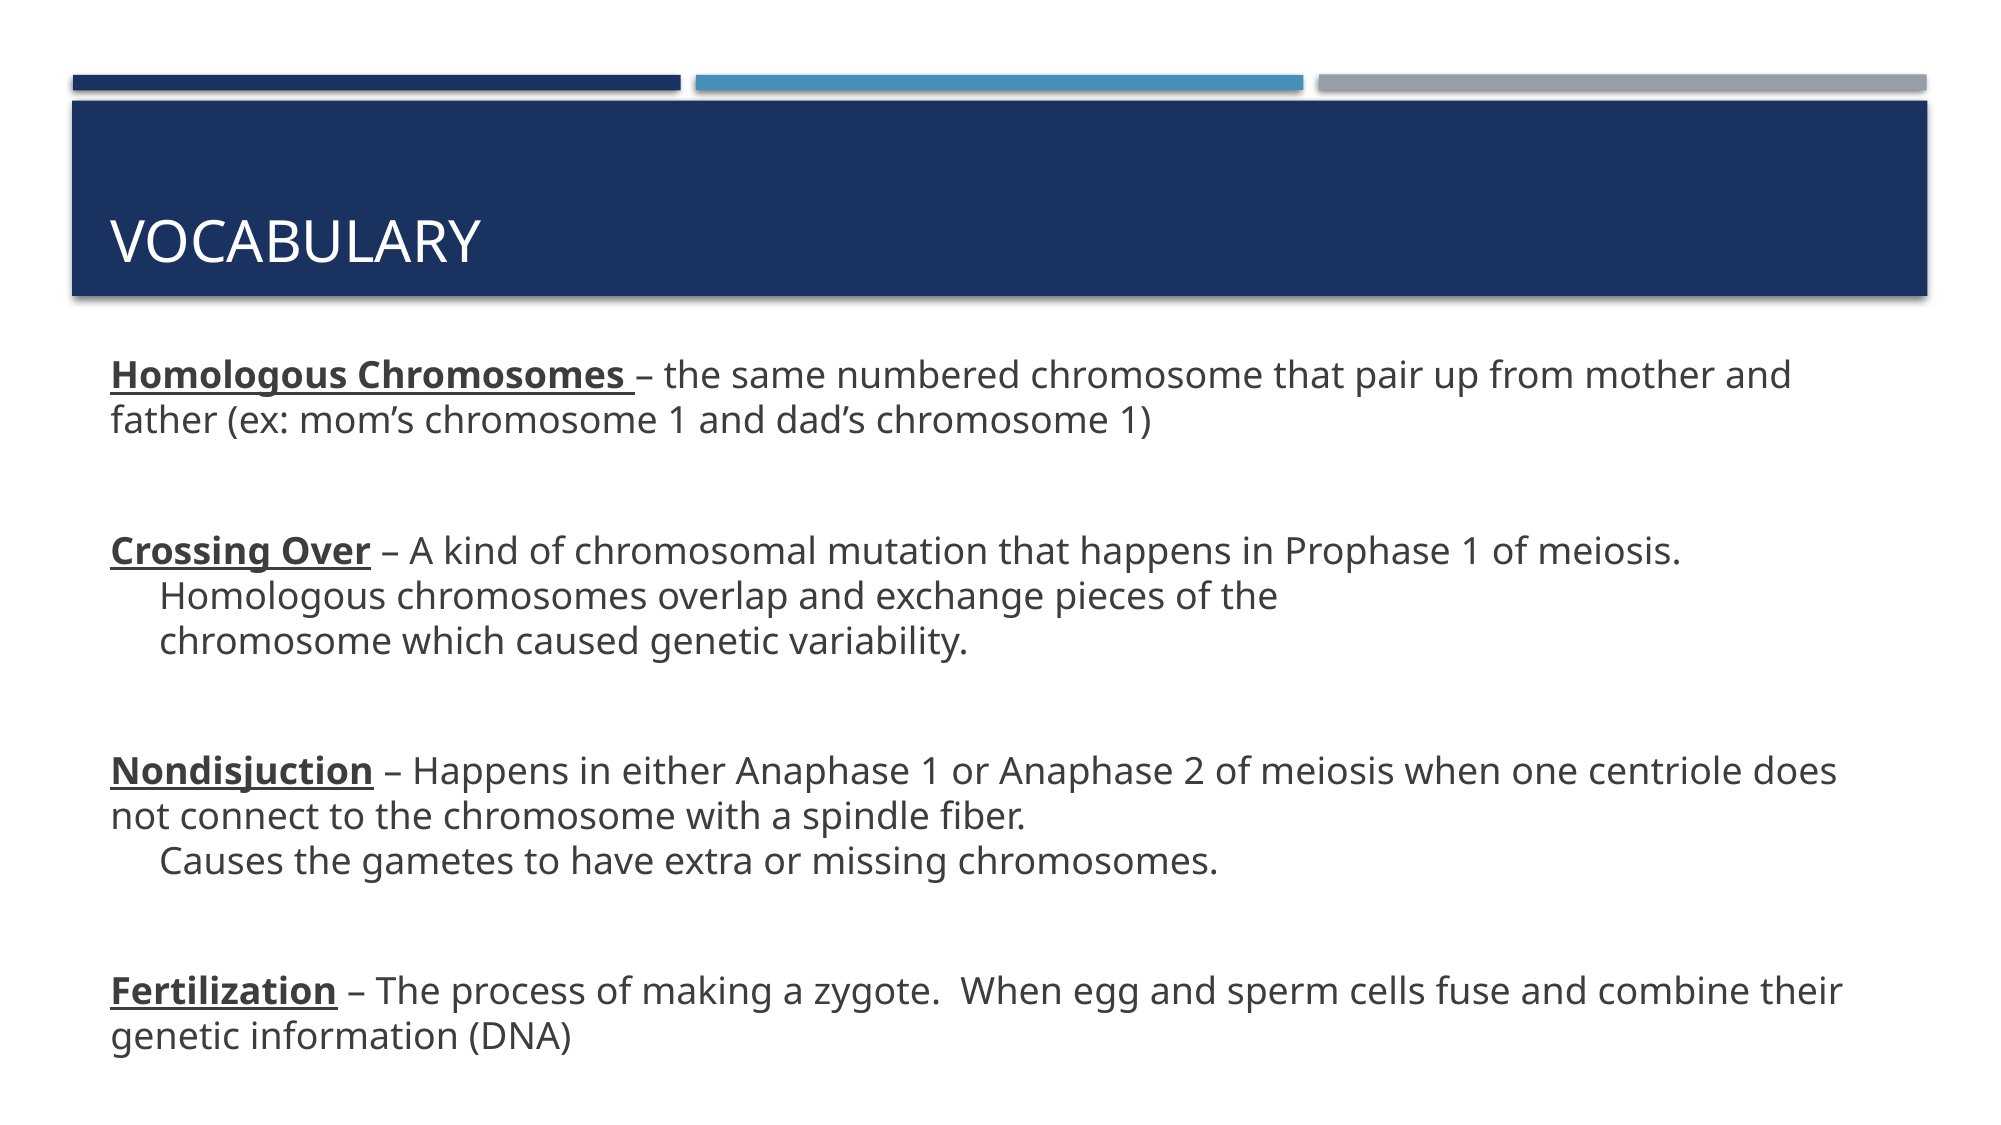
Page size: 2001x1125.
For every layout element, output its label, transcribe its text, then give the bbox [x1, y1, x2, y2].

list Homologous Chromosomes – the same numbered chromosome that pair up from mother and father (ex: mom’s chromosome 1 and dad’s chromosome 1) Crossing Over – A kind of chromosomal mutation that happens in Prophase 1 of meiosis. Homologous chromosomes overlap and exchange pieces of the chromosome which caused genetic variability. Nondisjuction – Happens in either Anaphase 1 or Anaphase 2 of meiosis when one centriole does not connect to the chromosome with a spindle fiber. Causes the gametes to have extra or missing chromosomes. Fertilization – The process of making a zygote. When egg and sperm cells fuse and combine their genetic information (DNA) [95, 301, 1905, 1107]
title Vocabulary [95, 115, 1905, 282]
